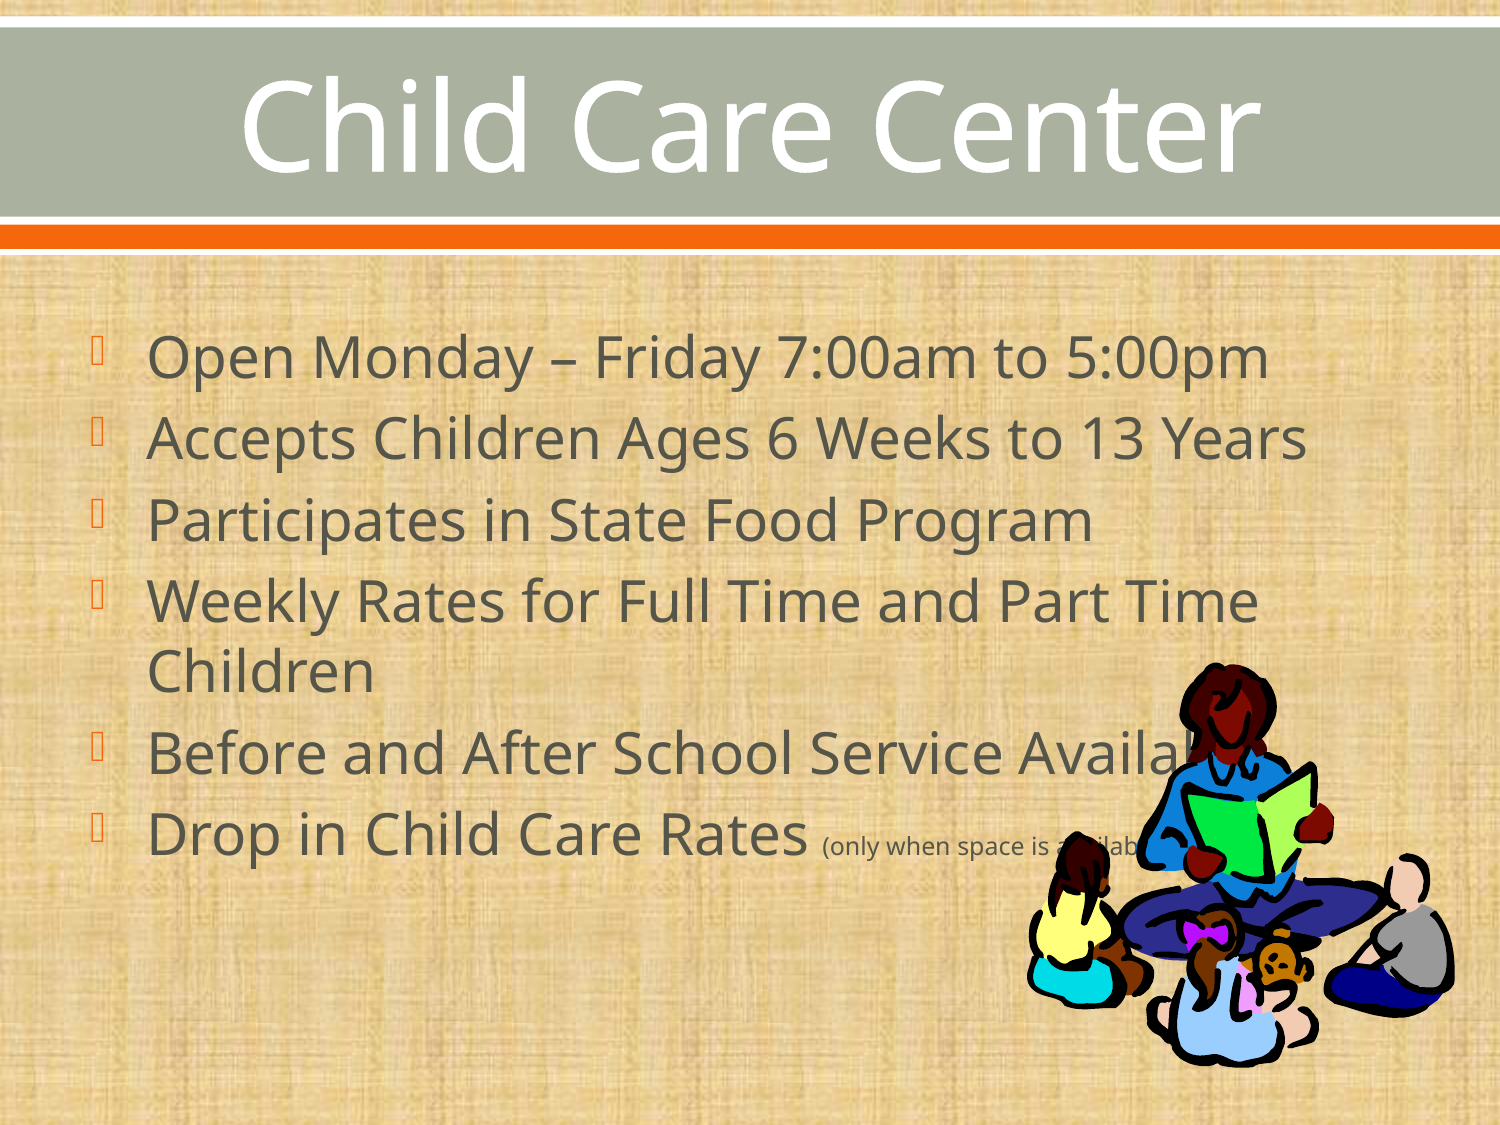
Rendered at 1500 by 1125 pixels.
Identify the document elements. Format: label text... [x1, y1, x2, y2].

picture [0, 0, 1500, 16]
list Open Monday – Friday 7:00am to 5:00pm Accepts Children Ages 6 Weeks to 13 Years Participates in State Food Program Weekly Rates for Full Time and Part Time Children Before and After School Service Available Drop in Child Care Rates (only when space is available) [75, 312, 1425, 1005]
title Child Care Center [75, 29, 1425, 213]
picture [0, 255, 1500, 1125]
